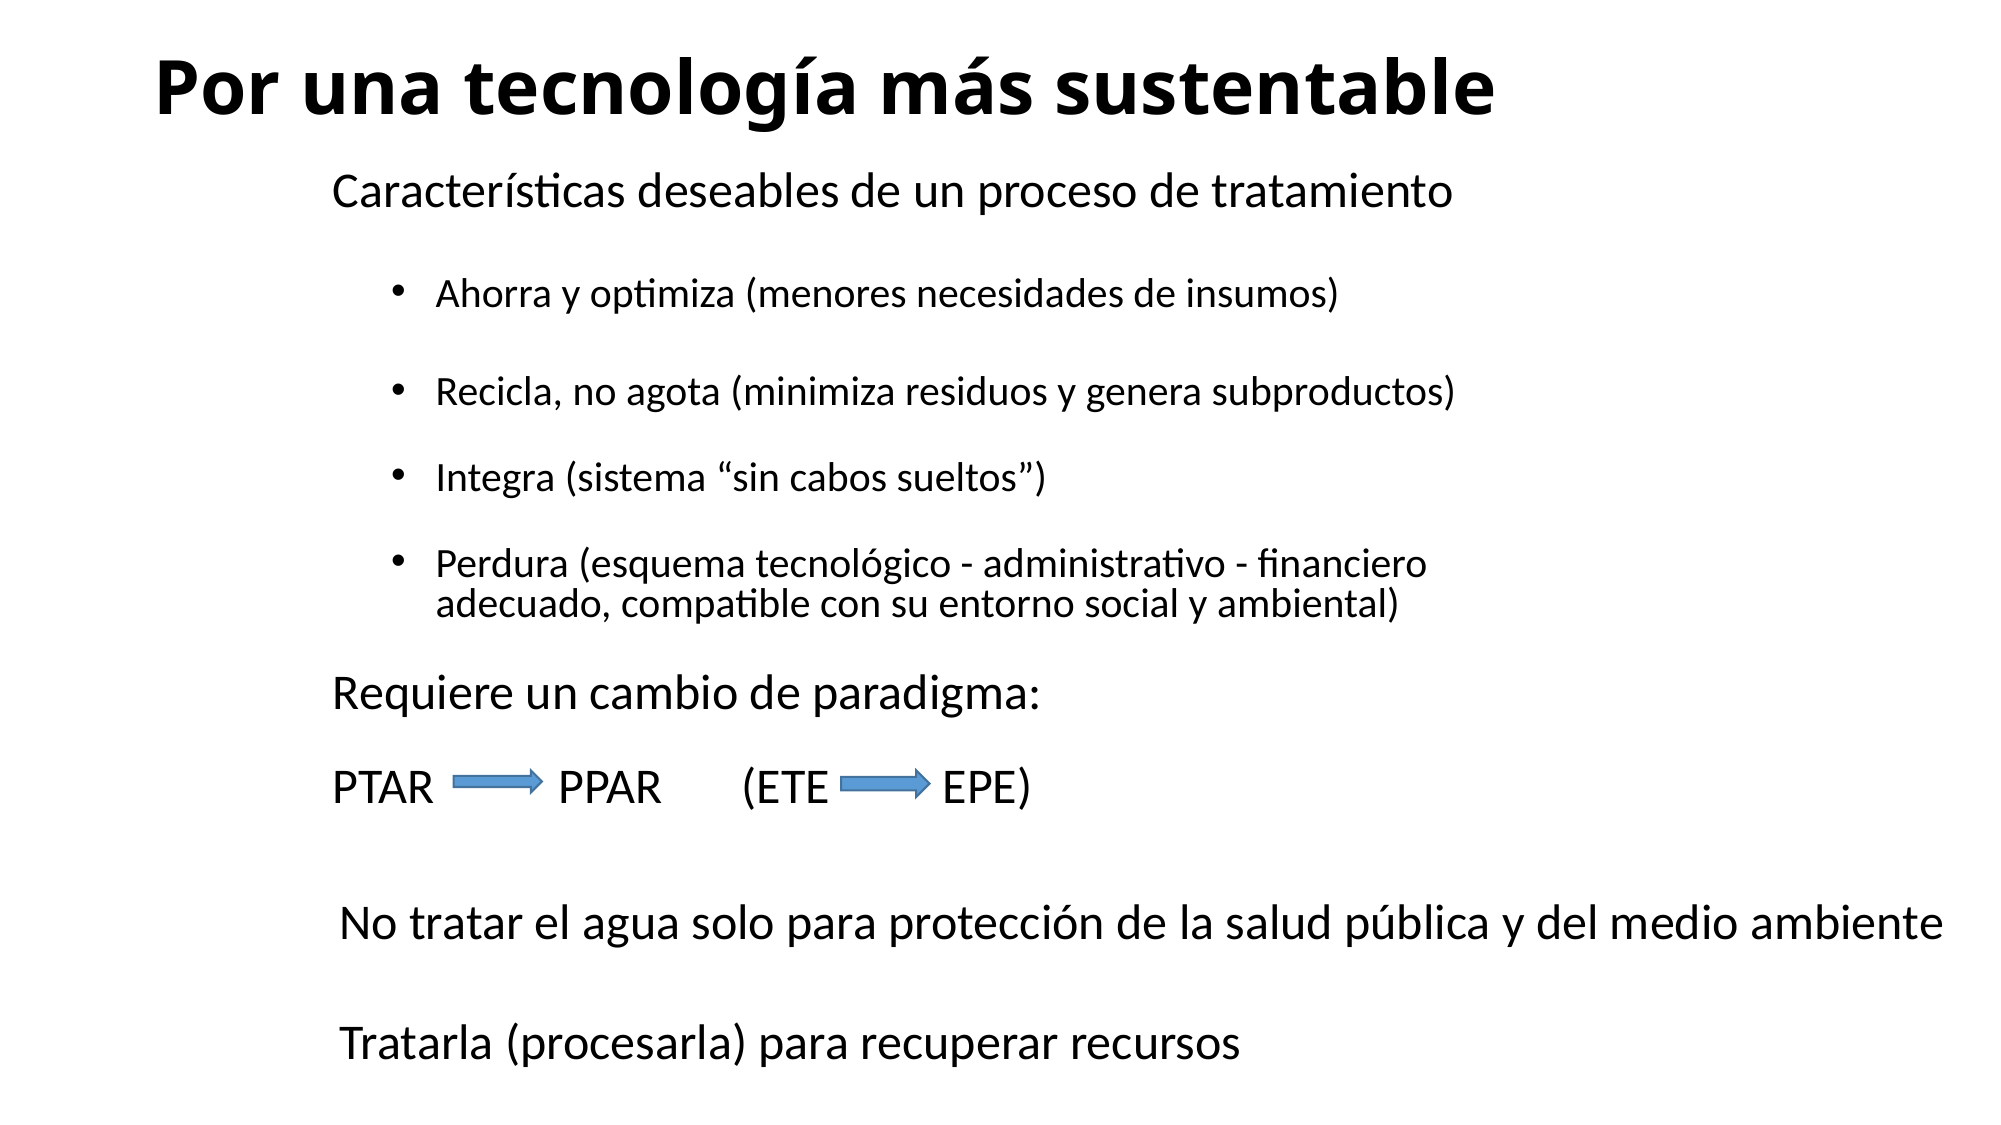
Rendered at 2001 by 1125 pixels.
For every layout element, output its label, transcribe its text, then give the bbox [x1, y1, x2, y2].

text_box No tratar el agua solo para protección de la salud pública y del medio ambiente Tratarla (procesarla) para recuperar recursos [324, 882, 1960, 1123]
title Por una tecnología más sustentable [138, 0, 1864, 200]
text_box [452, 767, 544, 796]
text_box [840, 767, 931, 800]
list Características deseables de un proceso de tratamiento Ahorra y optimiza (menores necesidades de insumos) Recicla, no agota (minimiza residuos y genera subproductos) Integra (sistema “sin cabos sueltos”) Perdura (esquema tecnológico - administrativo - financiero adecuado, compatible con su entorno social y ambiental) Requiere un cambio de paradigma: PTAR PPAR (ETE EPE) [317, 161, 1668, 905]
